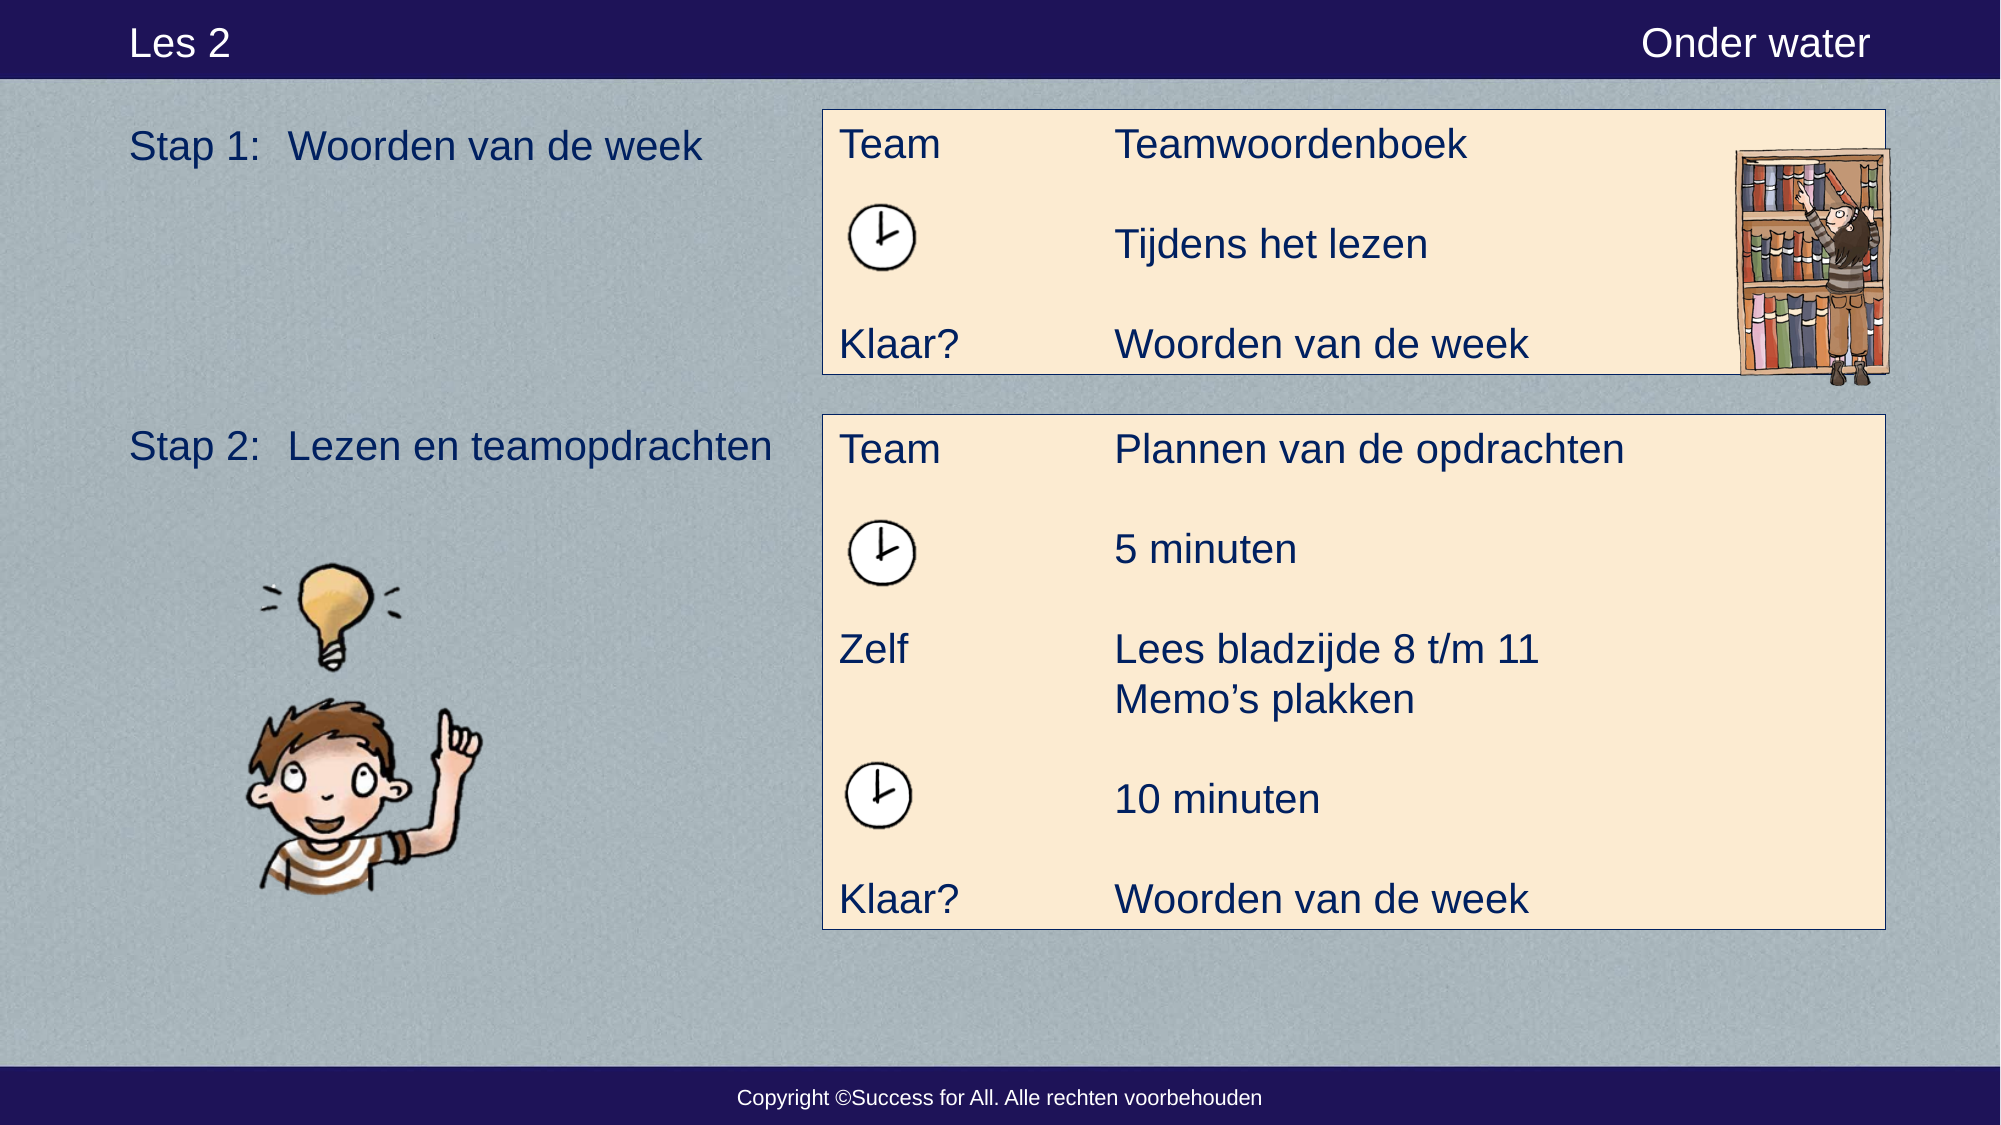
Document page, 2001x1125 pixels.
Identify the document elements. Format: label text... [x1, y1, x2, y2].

picture [0, 0, 2001, 1125]
text_box Copyright ©Success for All. Alle rechten voorbehouden [0, 1076, 2000, 1125]
text_box Stap 1: Woorden van de week Stap 2: Lezen en teamopdrachten [114, 111, 907, 527]
text_box Onder water [999, 8, 1886, 73]
text_box Team Teamwoordenboek Tijdens het lezen Klaar? Woorden van de week [822, 109, 1886, 375]
text_box Les 2 [114, 8, 354, 73]
text_box Team Plannen van de opdrachten 5 minuten Zelf Lees bladzijde 8 t/m 11 Memo’s plakken 10 minuten Klaar? Woorden van de week [822, 414, 1886, 930]
